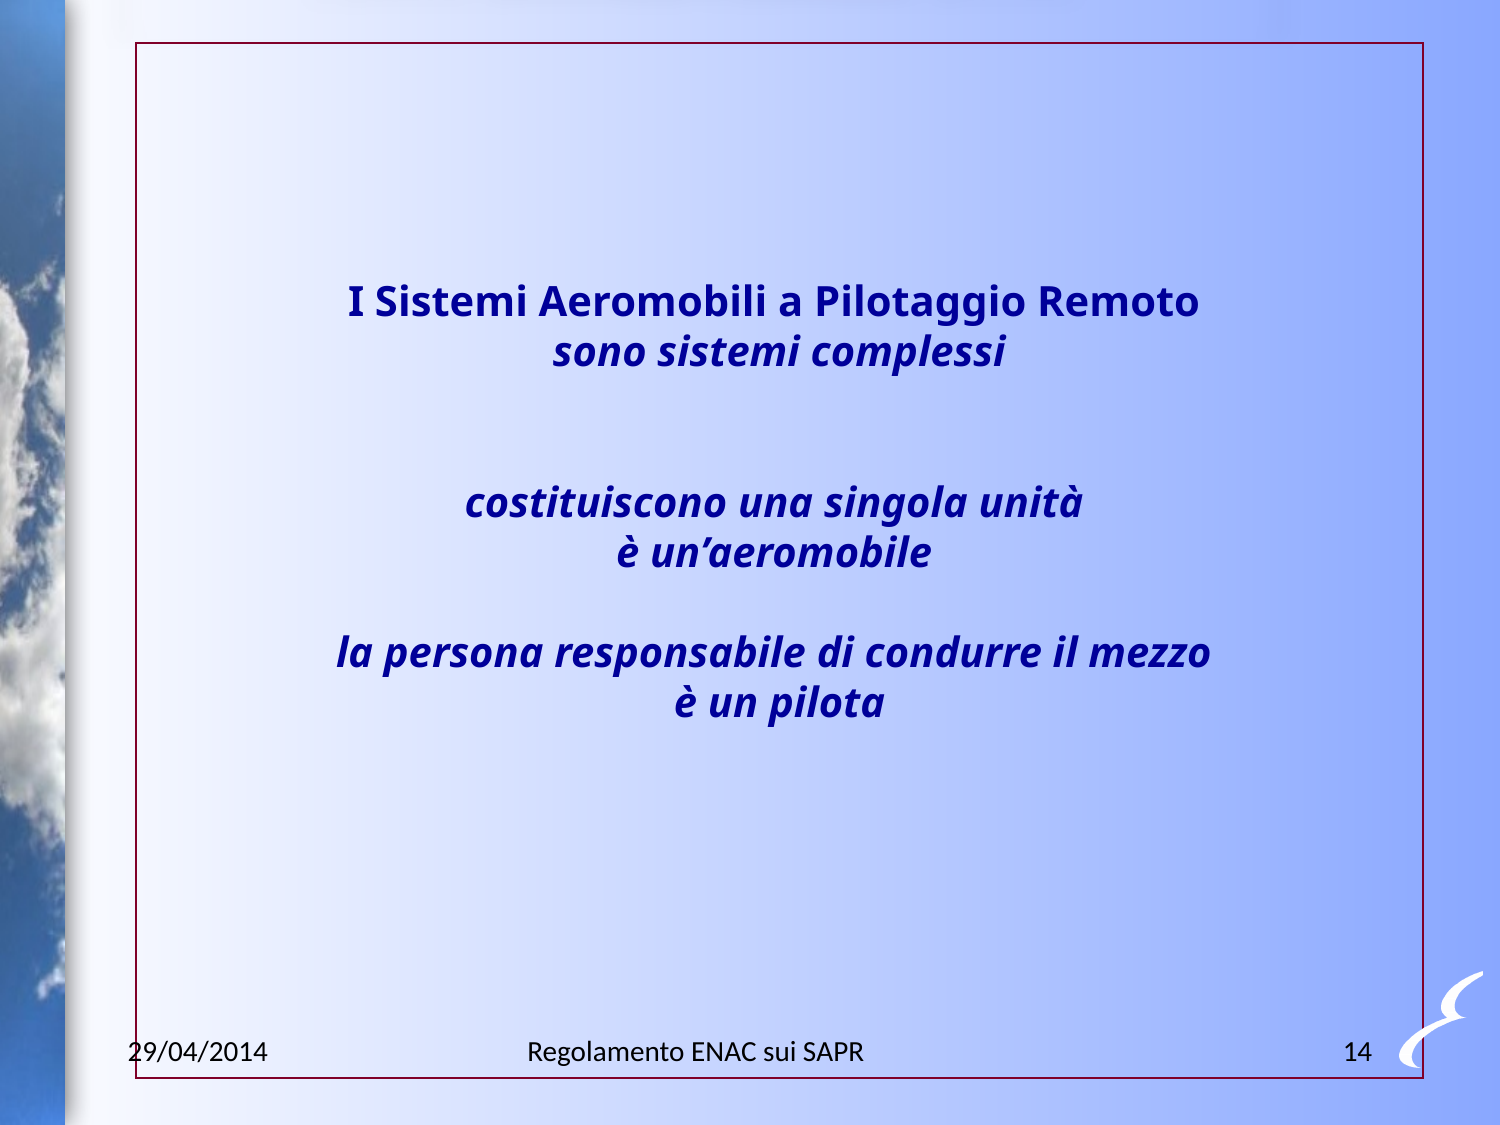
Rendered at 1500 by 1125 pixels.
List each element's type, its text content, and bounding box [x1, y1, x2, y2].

footer Regolamento ENAC sui SAPR [512, 1024, 988, 1101]
title I Sistemi Aeromobili a Pilotaggio Remoto sono sistemi complessi costituiscono una singola unità è un’aeromobile la persona responsabile di condurre il mezzo è un pilota [135, 42, 1424, 1079]
picture [0, 0, 66, 1125]
slide_number 14 [1074, 1024, 1388, 1101]
picture [1399, 971, 1483, 1068]
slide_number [112, 1024, 426, 1101]
